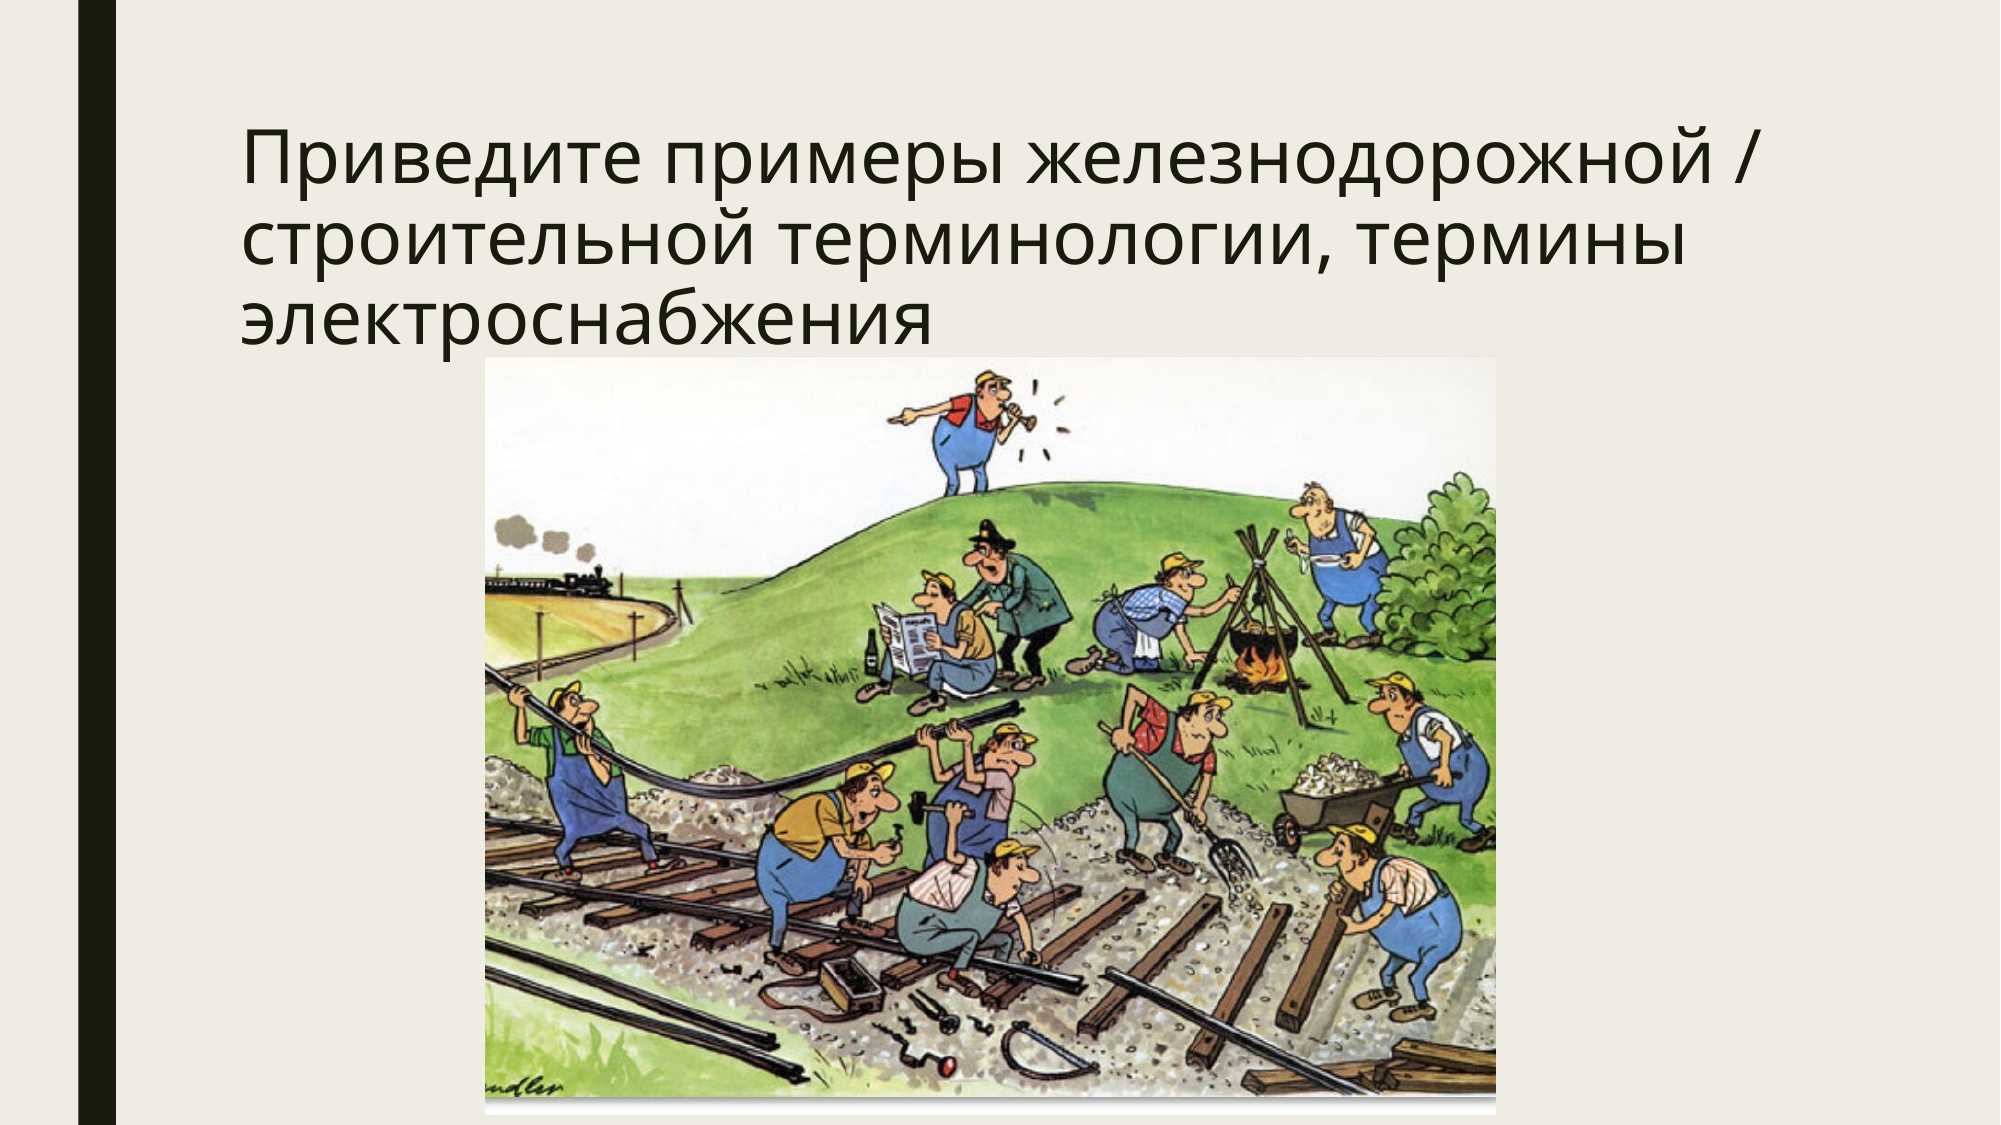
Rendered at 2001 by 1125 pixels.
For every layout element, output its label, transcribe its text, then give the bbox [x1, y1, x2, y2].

picture [485, 356, 1496, 1115]
title Приведите примеры железнодорожной / строительной терминологии, термины электроснабжения [225, 112, 1800, 357]
